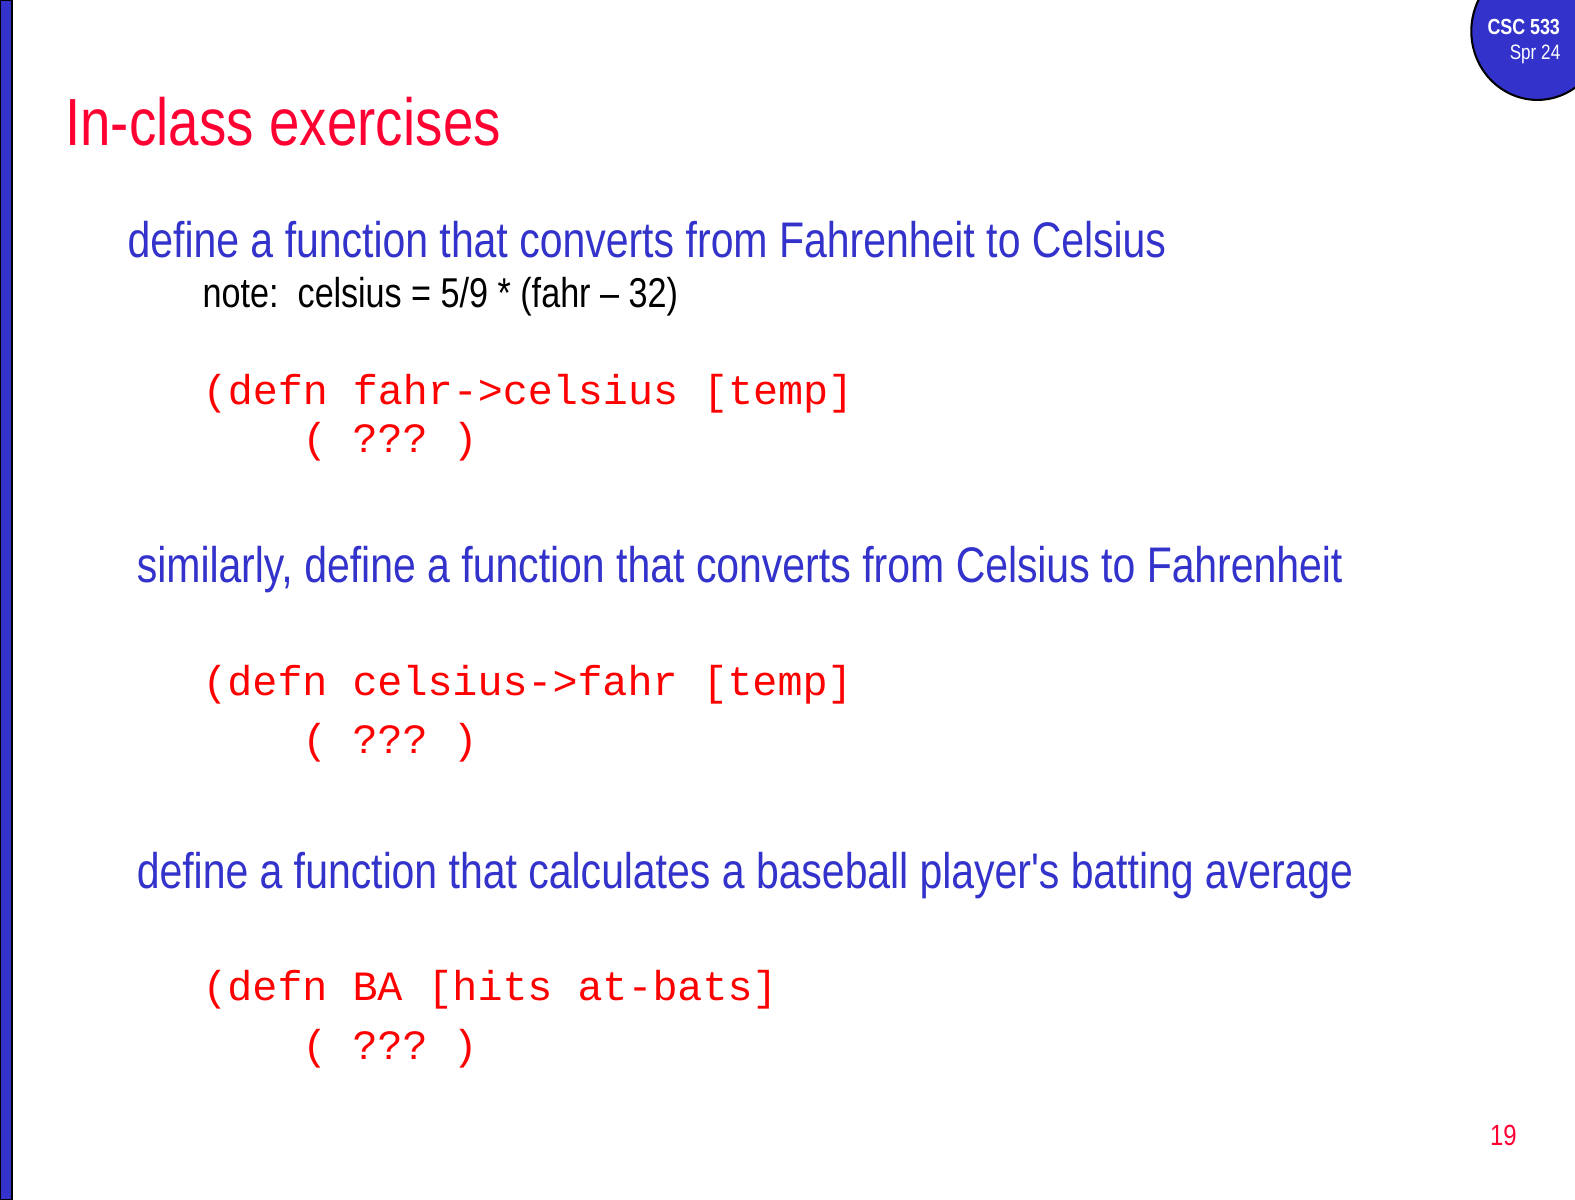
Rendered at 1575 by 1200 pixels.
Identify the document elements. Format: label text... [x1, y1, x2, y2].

text_box define a function that calculates a baseball player's batting average (defn BA [hits at-bats] ( ??? ) [112, 830, 1540, 1094]
text_box similarly, define a function that converts from Celsius to Fahrenheit (defn celsius->fahr [temp] ( ??? ) [112, 525, 1540, 788]
slide_number 19 [1203, 1094, 1532, 1174]
list define a function that converts from Fahrenheit to Celsius note: celsius = 5/9 * (fahr – 32) (defn fahr->celsius [temp] ( ??? ) [112, 200, 1541, 550]
title In-class exercises [50, 62, 1538, 175]
